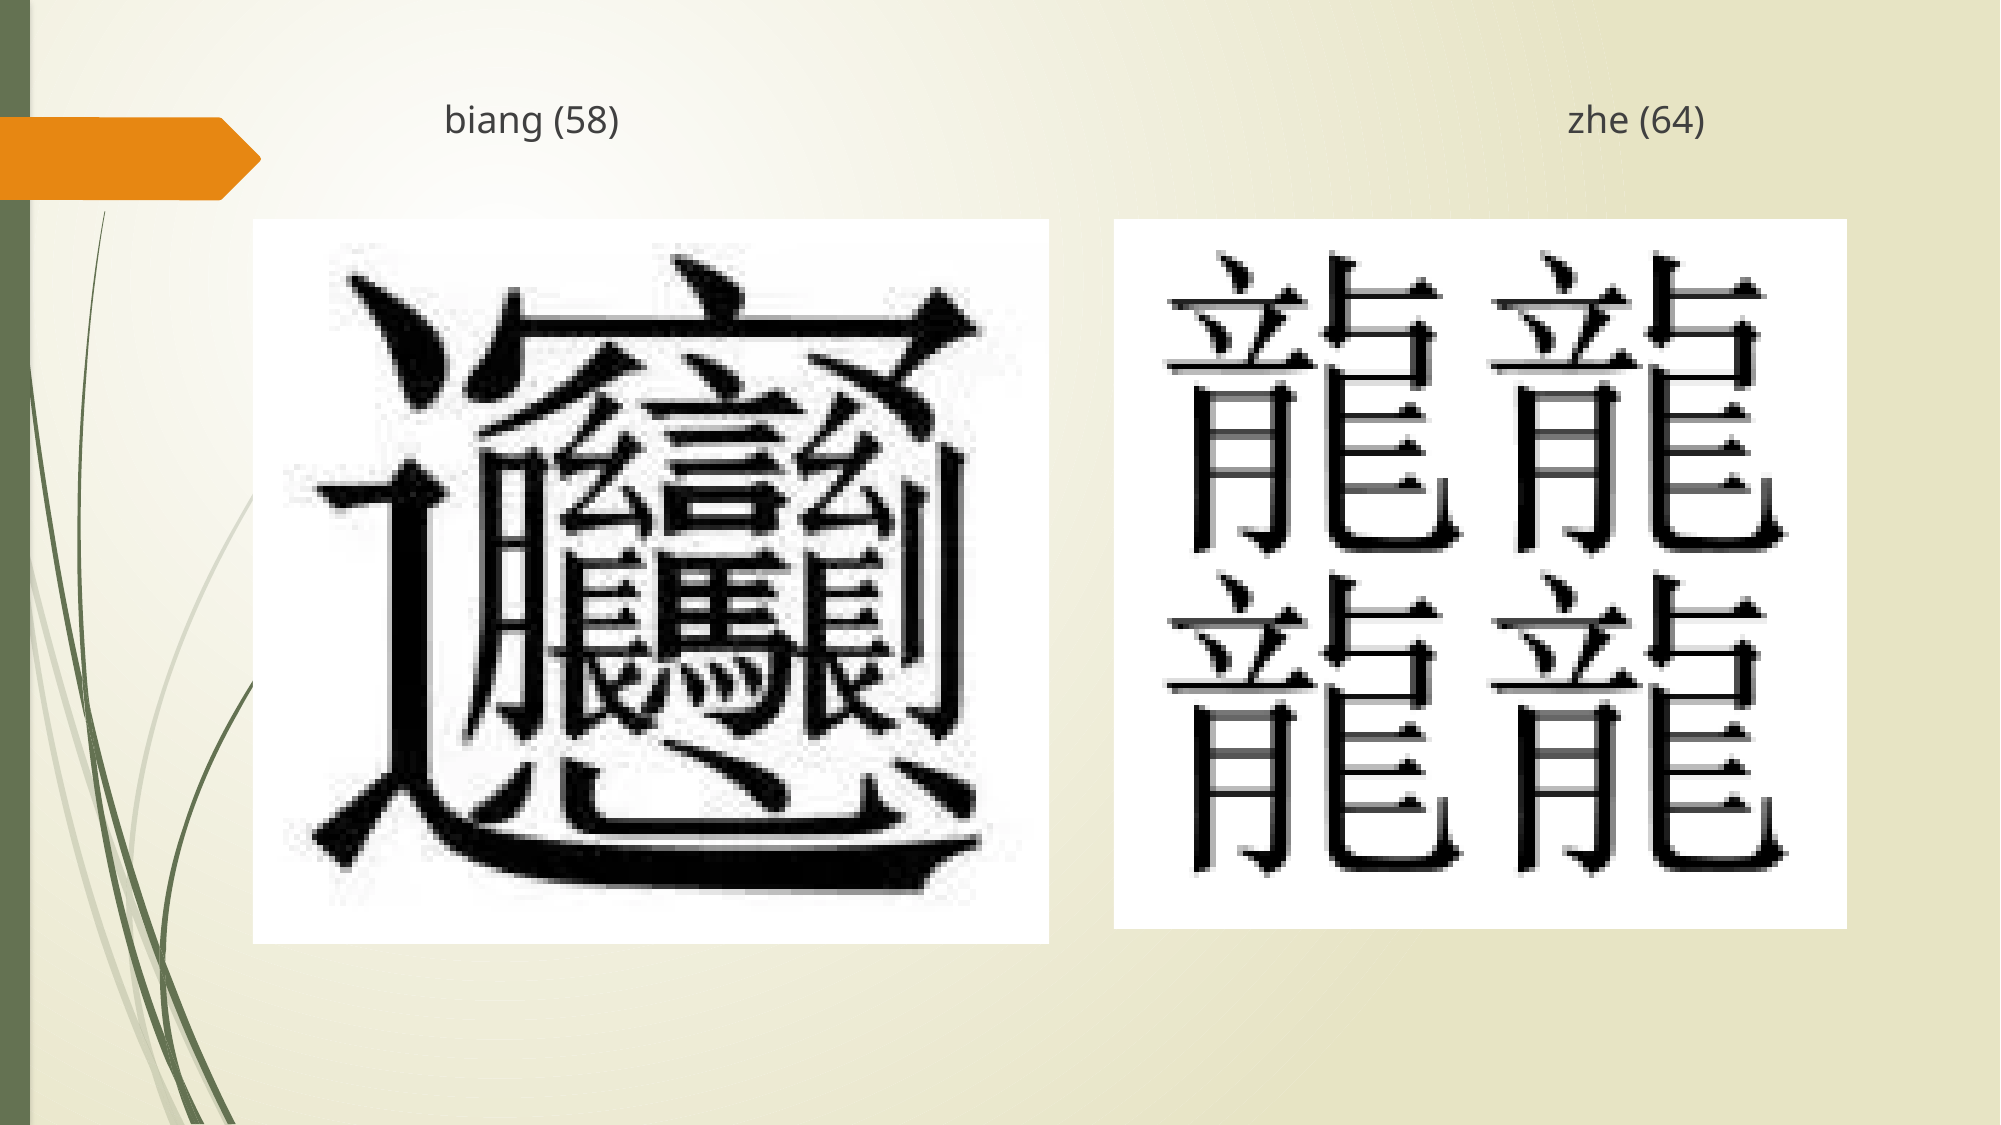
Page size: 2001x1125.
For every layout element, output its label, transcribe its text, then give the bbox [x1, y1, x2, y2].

picture [1113, 219, 1848, 929]
picture [252, 219, 1050, 944]
list biang (58) zhe (64) [429, 88, 1892, 709]
